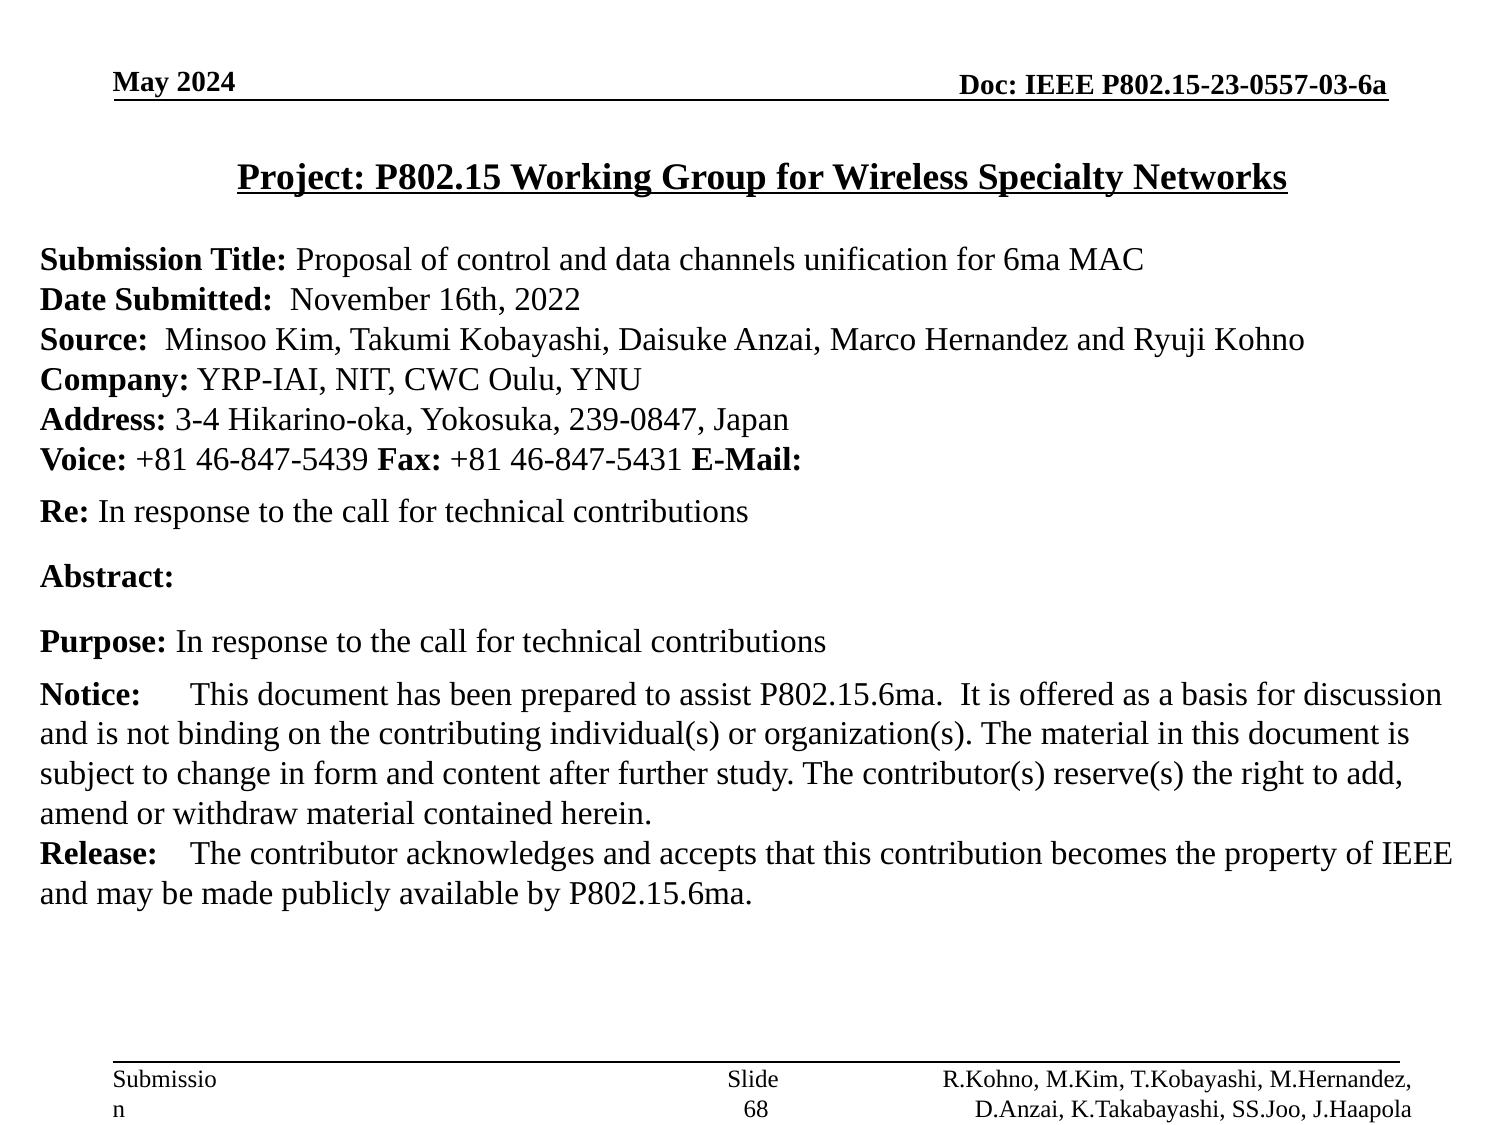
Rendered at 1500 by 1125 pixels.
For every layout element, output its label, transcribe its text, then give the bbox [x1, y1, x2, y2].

footer R.Kohno, M.Kim, T.Kobayashi, M.Hernandez, D.Anzai, K.Takabayashi, SS.Joo, J.Haapola [900, 1062, 1413, 1093]
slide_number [112, 62, 375, 98]
text_box Project: P802.15 Working Group for Wireless Specialty Networks Submission Title: Proposal of control and data channels unification for 6ma MAC Date Submitted: November 16th, 2022 Source: Minsoo Kim, Takumi Kobayashi, Daisuke Anzai, Marco Hernandez and Ryuji Kohno Company: YRP-IAI, NIT, CWC Oulu, YNU Address: 3-4 Hikarino-oka, Yokosuka, 239-0847, Japan Voice: +81 46-847-5439 Fax: +81 46-847-5431 E-Mail: Re: In response to the call for technical contributions Abstract: Purpose: In response to the call for technical contributions Notice: This document has been prepared to assist P802.15.6ma. It is offered as a basis for discussion and is not binding on the contributing individual(s) or organization(s). The material in this document is subject to change in form and content after further study. The contributor(s) reserve(s) the right to add, amend or withdraw material contained herein. Release: The contributor acknowledges and accepts that this contribution becomes the property of IEEE and may be made publicly available by P802.15.6ma. [24, 99, 1500, 883]
slide_number Slide 68 [720, 1062, 792, 1093]
